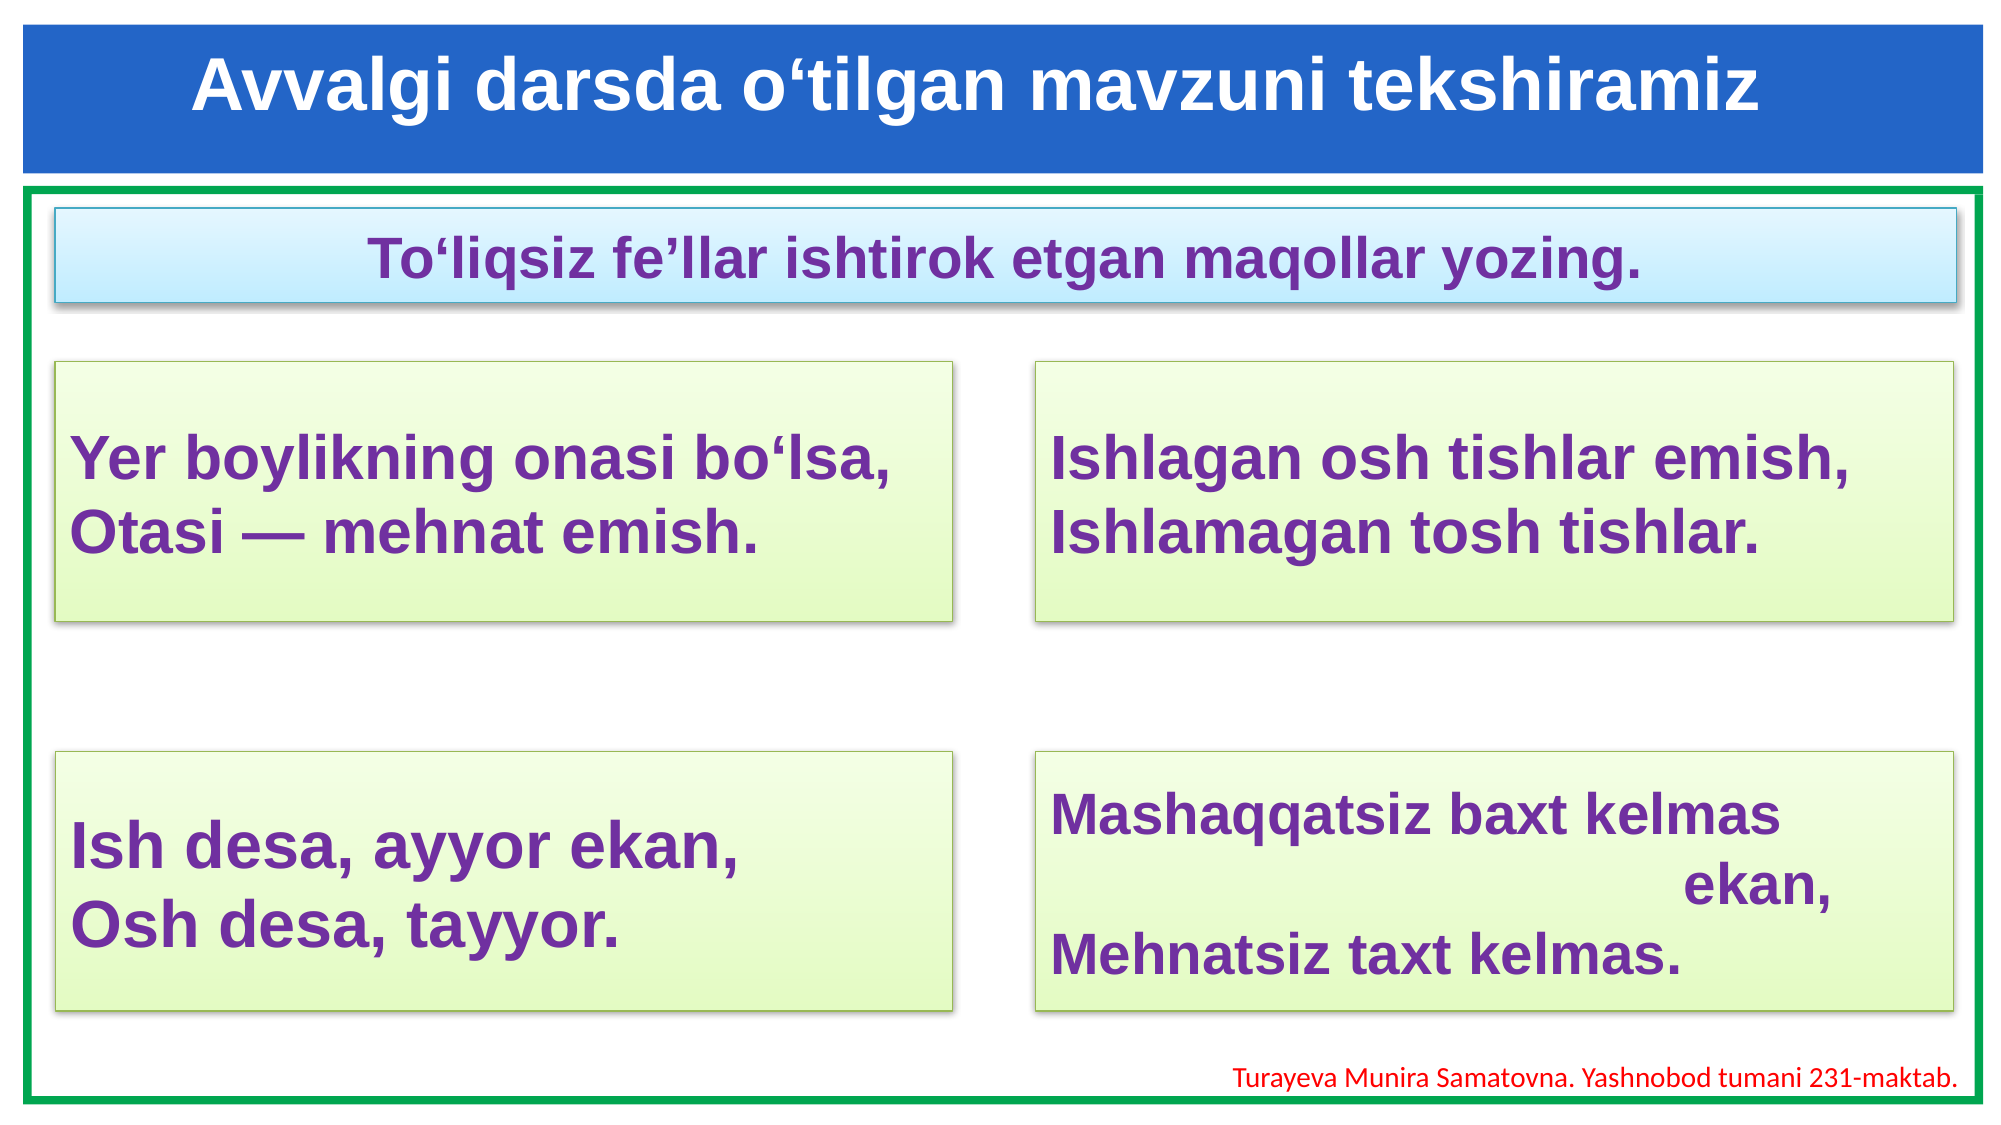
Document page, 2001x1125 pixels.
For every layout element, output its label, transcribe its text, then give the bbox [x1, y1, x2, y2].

footer Turayeva Munira Samatovna. Yashnobod tumani 231-maktab. [1211, 1058, 1981, 1094]
text_box Ish desa, ayyor ekan, Osh desa, tayyor. [55, 751, 953, 1012]
text_box Ishlagan osh tishlar emish, Ishlamagan tosh tishlar. [1035, 361, 1954, 622]
text_box To‘liqsiz fe’llar ishtirok etgan maqollar yozing. [54, 207, 1957, 303]
text_box Mashaqqatsiz baxt kelmas ekan, Mehnatsiz taxt kelmas. [1035, 751, 1954, 1012]
text_box Yer boylikning onasi bo‘lsa, Otasi — mehnat emish. [54, 361, 953, 622]
text_box Avvalgi darsda o‘tilgan mavzuni tekshiramiz [100, 41, 1853, 151]
